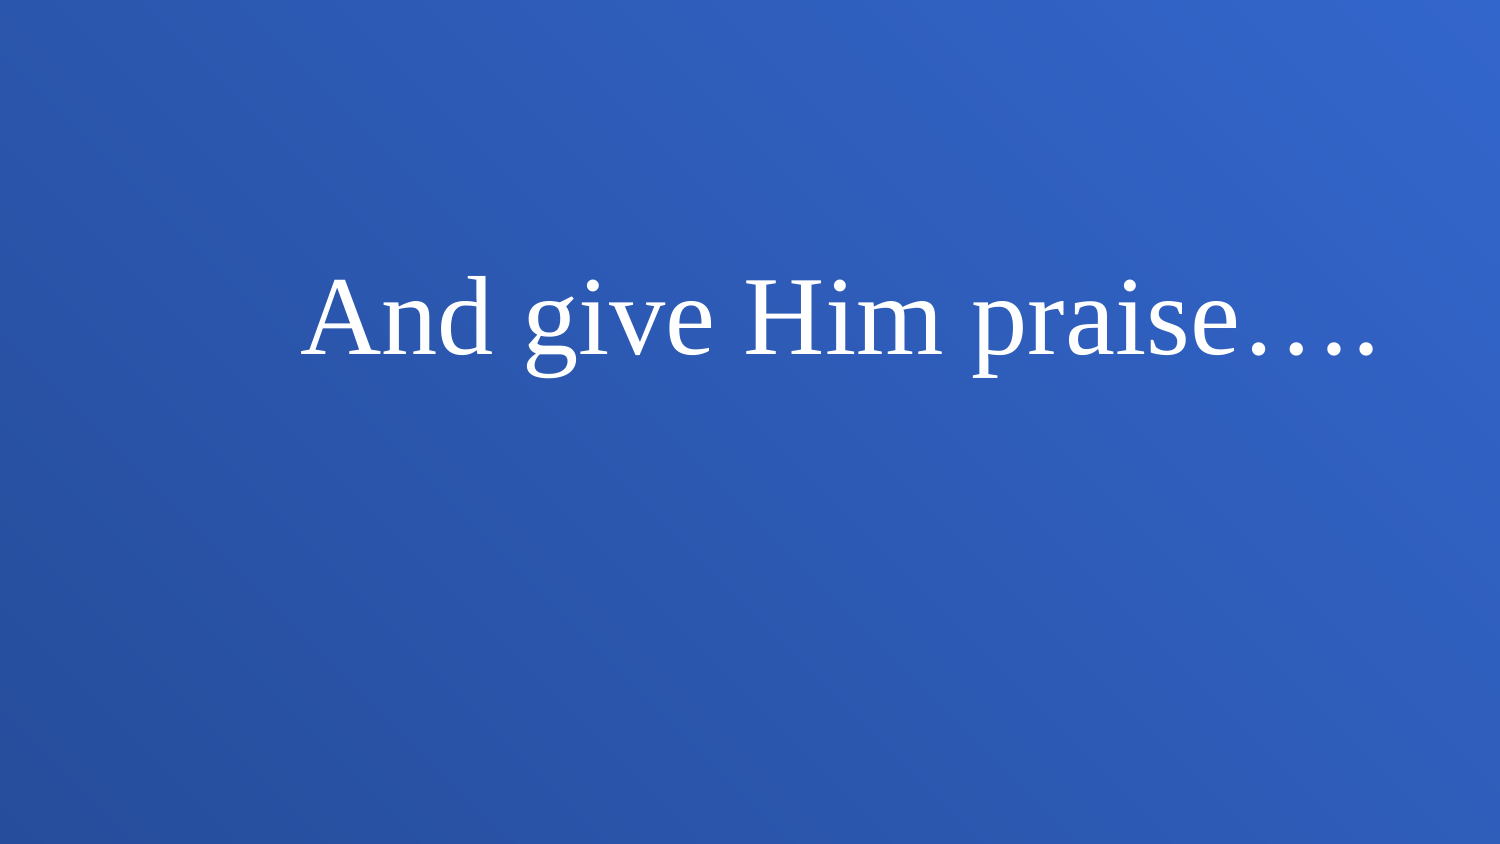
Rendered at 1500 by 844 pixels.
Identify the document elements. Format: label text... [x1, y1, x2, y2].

text_box And give Him praise…. [3, 234, 1500, 385]
